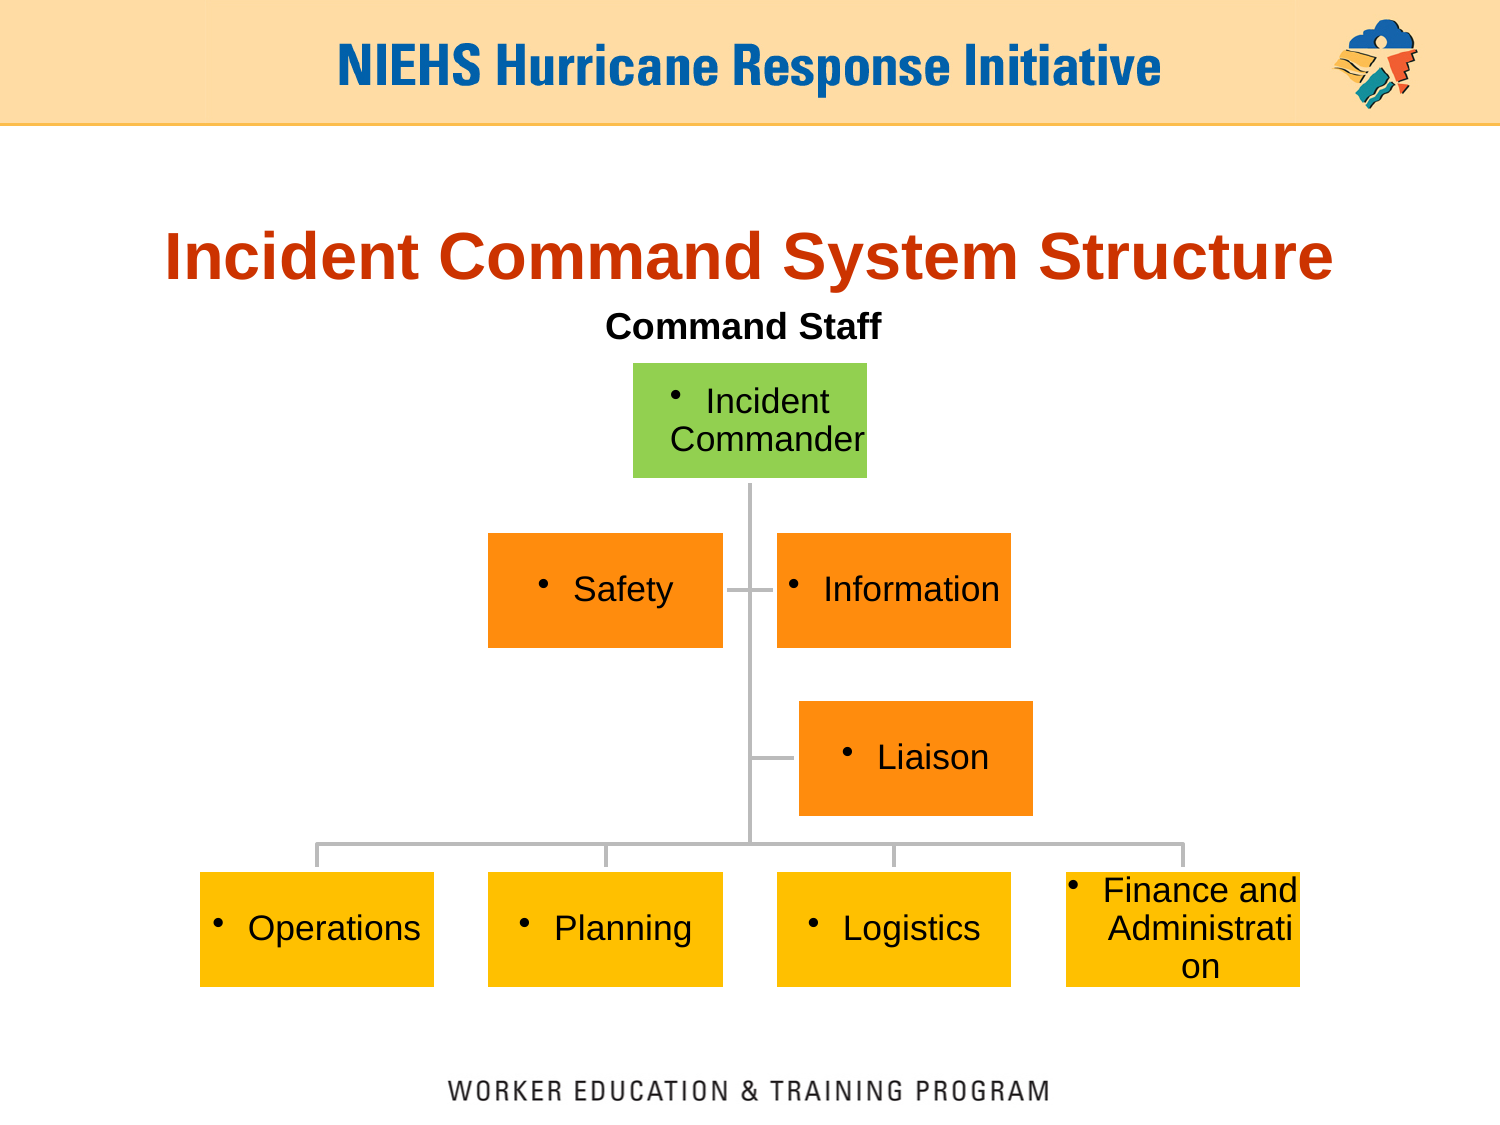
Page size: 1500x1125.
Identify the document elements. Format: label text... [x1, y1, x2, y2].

title Incident Command System Structure [112, 149, 1388, 300]
text_box Command Staff [590, 299, 897, 348]
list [196, 349, 1304, 1001]
picture [0, 0, 1500, 126]
picture [0, 1065, 1500, 1125]
